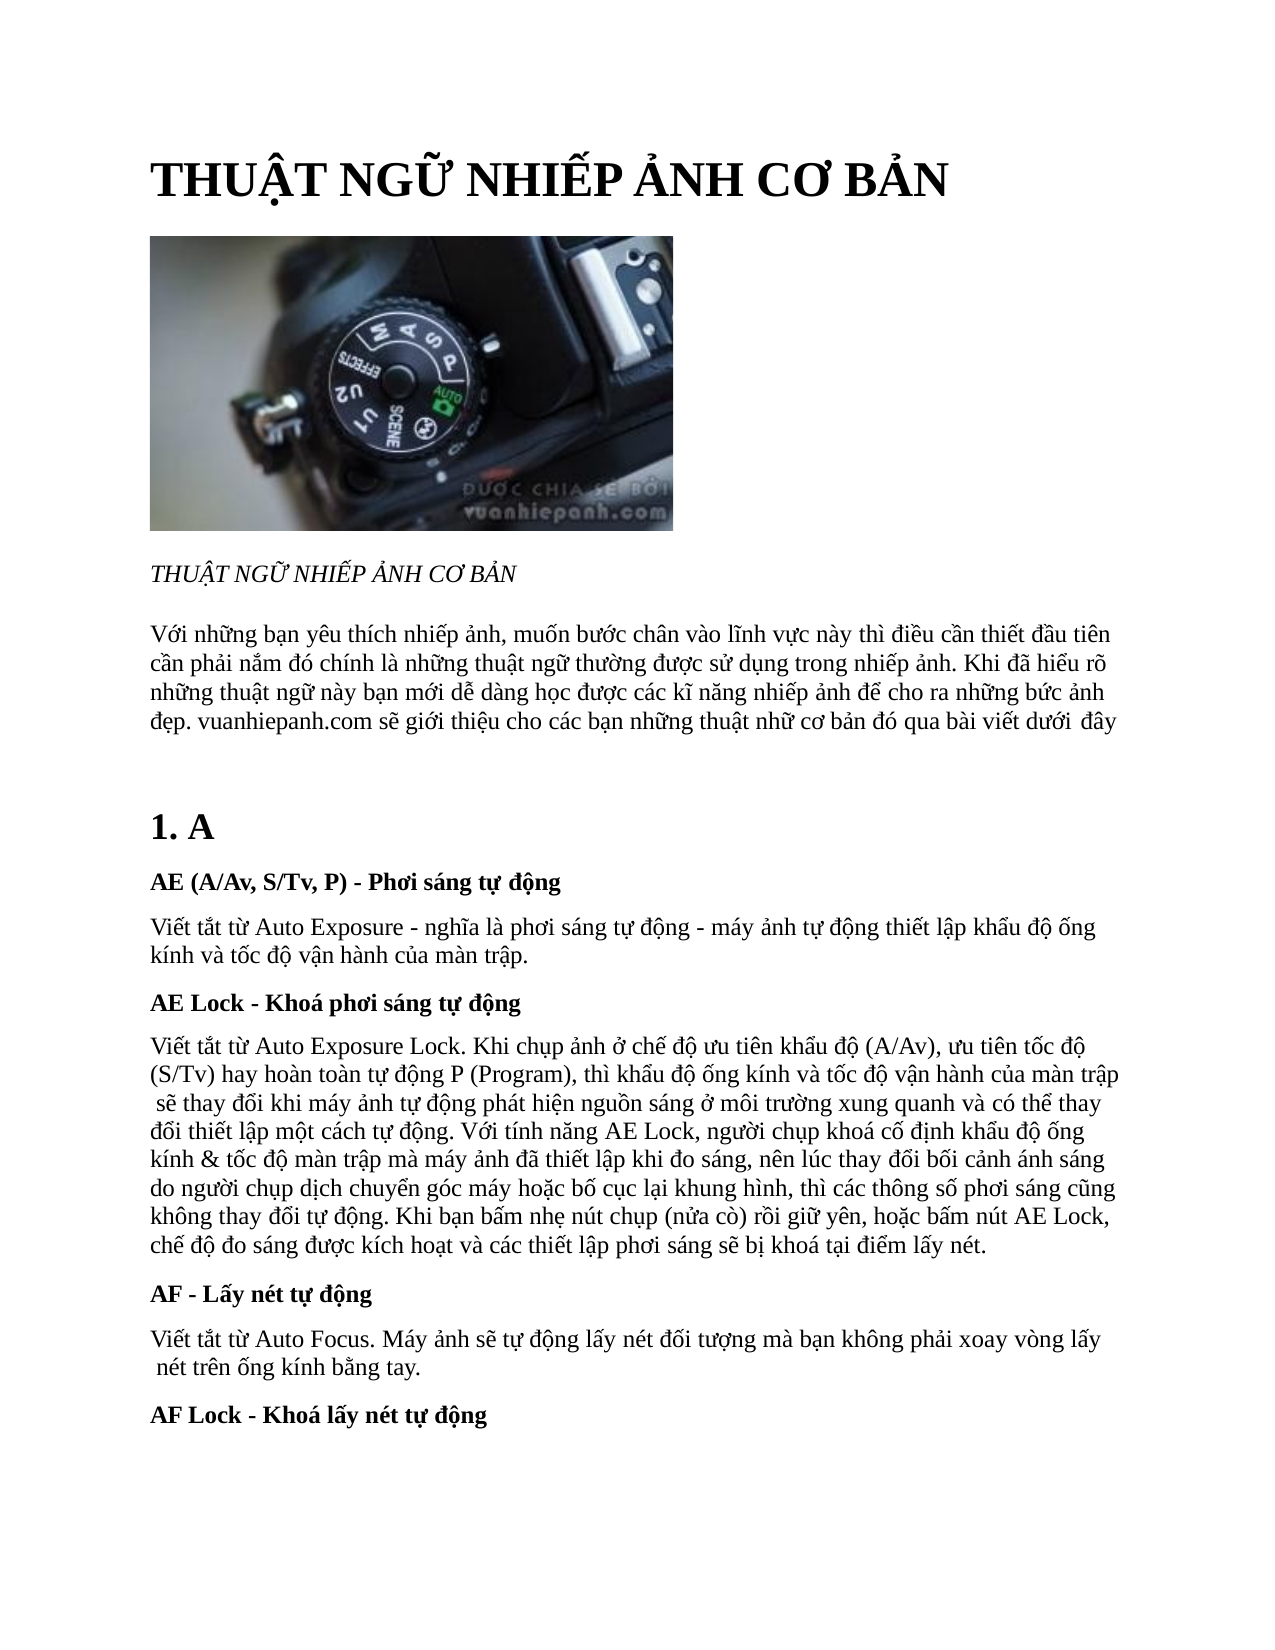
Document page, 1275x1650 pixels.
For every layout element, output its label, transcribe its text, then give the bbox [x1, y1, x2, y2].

text_box [149, 236, 674, 531]
text_box THUẬT NGỮ NHIẾP ẢNH CƠ BẢN Với những bạn yêu thích nhiếp ảnh, muốn bước chân vào lĩnh vực này thì điều cần thiết đầu tiên cần phải nắm đó chính là những thuật ngữ thường được sử dụng trong nhiếp ảnh. Khi đã hiểu rõ những thuật ngữ này bạn mới dễ dàng học được các kĩ năng nhiếp ảnh để cho ra những bức ảnh đẹp. vuanhiepanh.com sẽ giới thiệu cho các bạn những thuật nhữ cơ bản đó qua bài viết dưới đây 1. A AE (A/Av, S/Tv, P) - Phơi sáng tự động Viết tắt từ Auto Exposure - nghĩa là phơi sáng tự động - máy ảnh tự động thiết lập khẩu độ ống kính và tốc độ vận hành của màn trập. AE Lock - Khoá phơi sáng tự động Viết tắt từ Auto Exposure Lock. Khi chụp ảnh ở chế độ ưu tiên khẩu độ (A/Av), ưu tiên tốc độ (S/Tv) hay hoàn toàn tự động P (Program), thì khẩu độ ống kính và tốc độ vận hành của màn trập sẽ thay đổi khi máy ảnh tự động phát hiện nguồn sáng ở môi trường xung quanh và có thể thay đổi thiết lập một cách tự động. Với tính năng AE Lock, người chụp khoá cố định khẩu độ ống kính & tốc độ màn trập mà máy ảnh đã thiết lập khi đo sáng, nên lúc thay đổi bối cảnh ánh sáng do người chụp dịch chuyển góc máy hoặc bố cục lại khung hình, thì các thông số phơi sáng cũng không thay đổi tự động. Khi bạn bấm nhẹ nút chụp (nửa cò) rồi giữ yên, hoặc bấm nút AE Lock, chế độ đo sáng được kích hoạt và các thiết lập phơi sáng sẽ bị khoá tại điểm lấy nét. AF - Lấy nét tự động Viết tắt từ Auto Focus. Máy ảnh sẽ tự động lấy nét đối tượng mà bạn không phải xoay vòng lấy nét trên ống kính bằng tay. AF Lock - Khoá lấy nét tự động [147, 555, 1126, 1429]
title THUẬT NGỮ NHIẾP ẢNH CƠ BẢN [147, 144, 954, 423]
